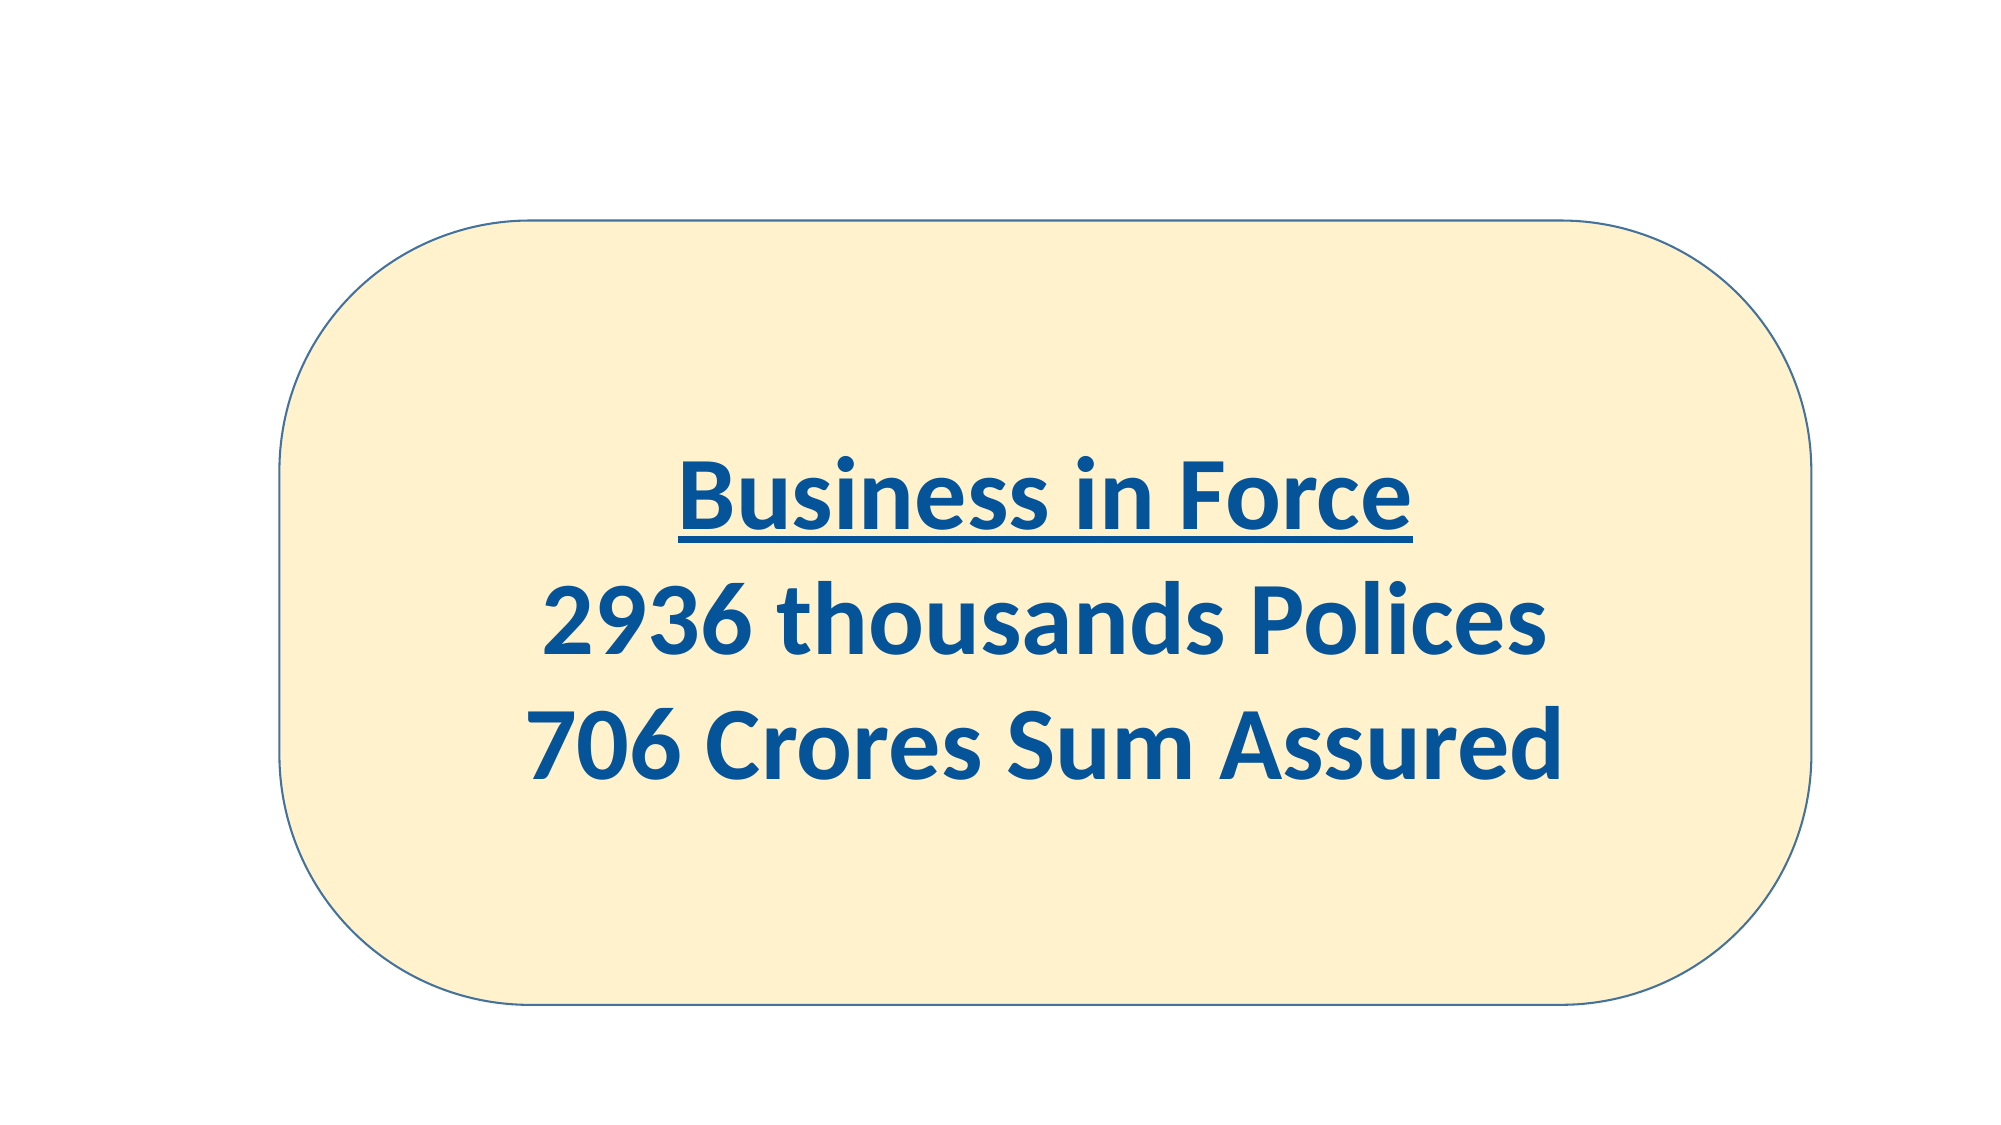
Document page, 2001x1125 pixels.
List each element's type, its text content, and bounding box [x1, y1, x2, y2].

text_box Business in Force 2936 thousands Polices 706 Crores Sum Assured [278, 219, 1813, 1006]
